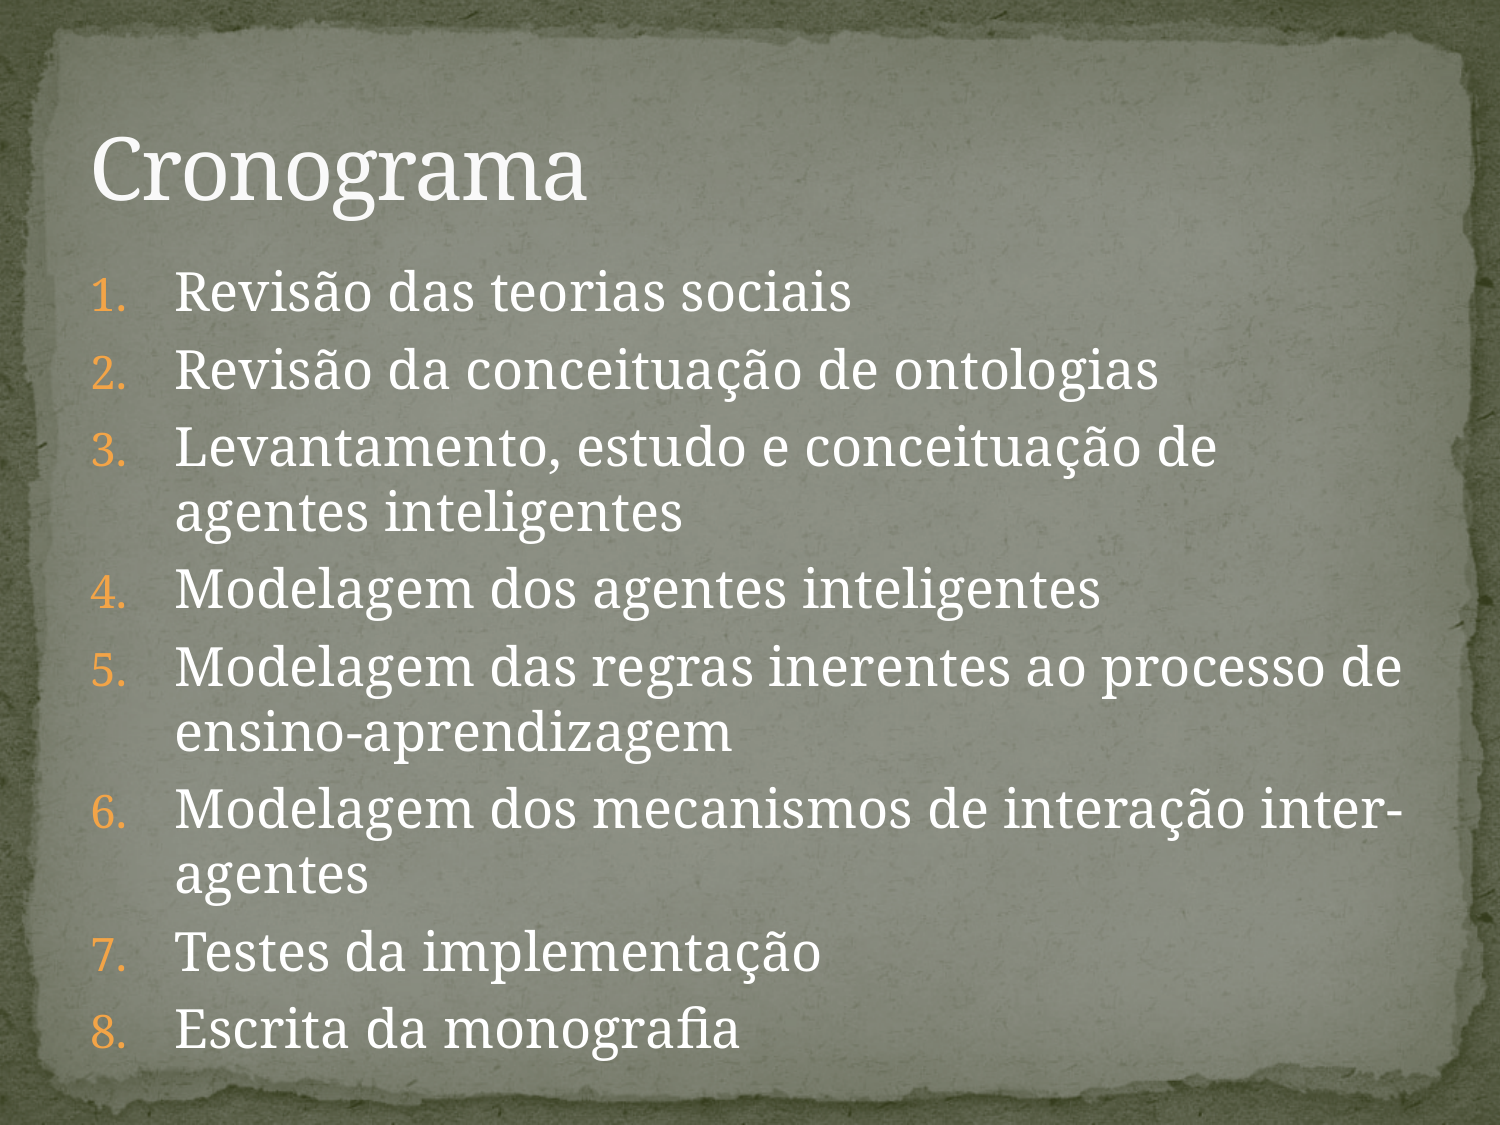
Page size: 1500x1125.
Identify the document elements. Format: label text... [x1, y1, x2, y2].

title Cronograma [74, 24, 1425, 225]
list Revisão das teorias sociais Revisão da conceituação de ontologias Levantamento, estudo e conceituação de agentes inteligentes Modelagem dos agentes inteligentes Modelagem das regras inerentes ao processo de ensino-aprendizagem Modelagem dos mecanismos de interação inter-agentes Testes da implementação Escrita da monografia [74, 249, 1426, 1071]
